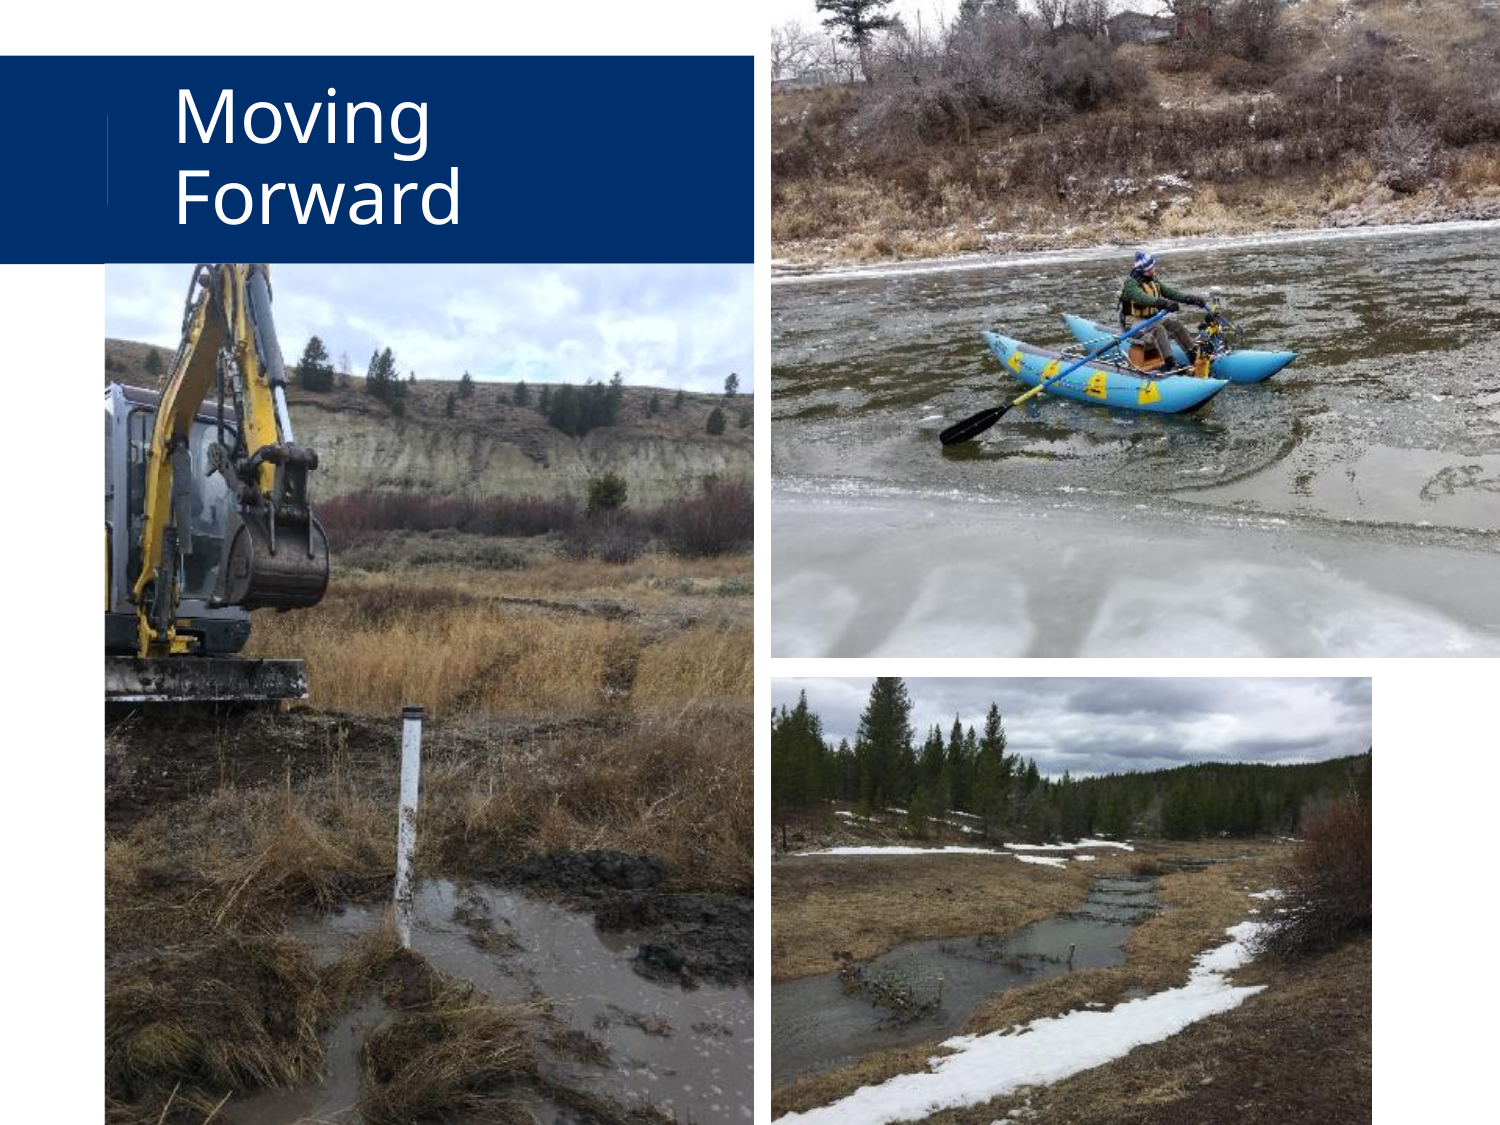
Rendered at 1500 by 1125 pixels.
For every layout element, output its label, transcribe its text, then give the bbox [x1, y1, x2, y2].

title Moving Forward [157, 75, 755, 245]
picture [0, 0, 1500, 1125]
text_box [0, 55, 755, 265]
